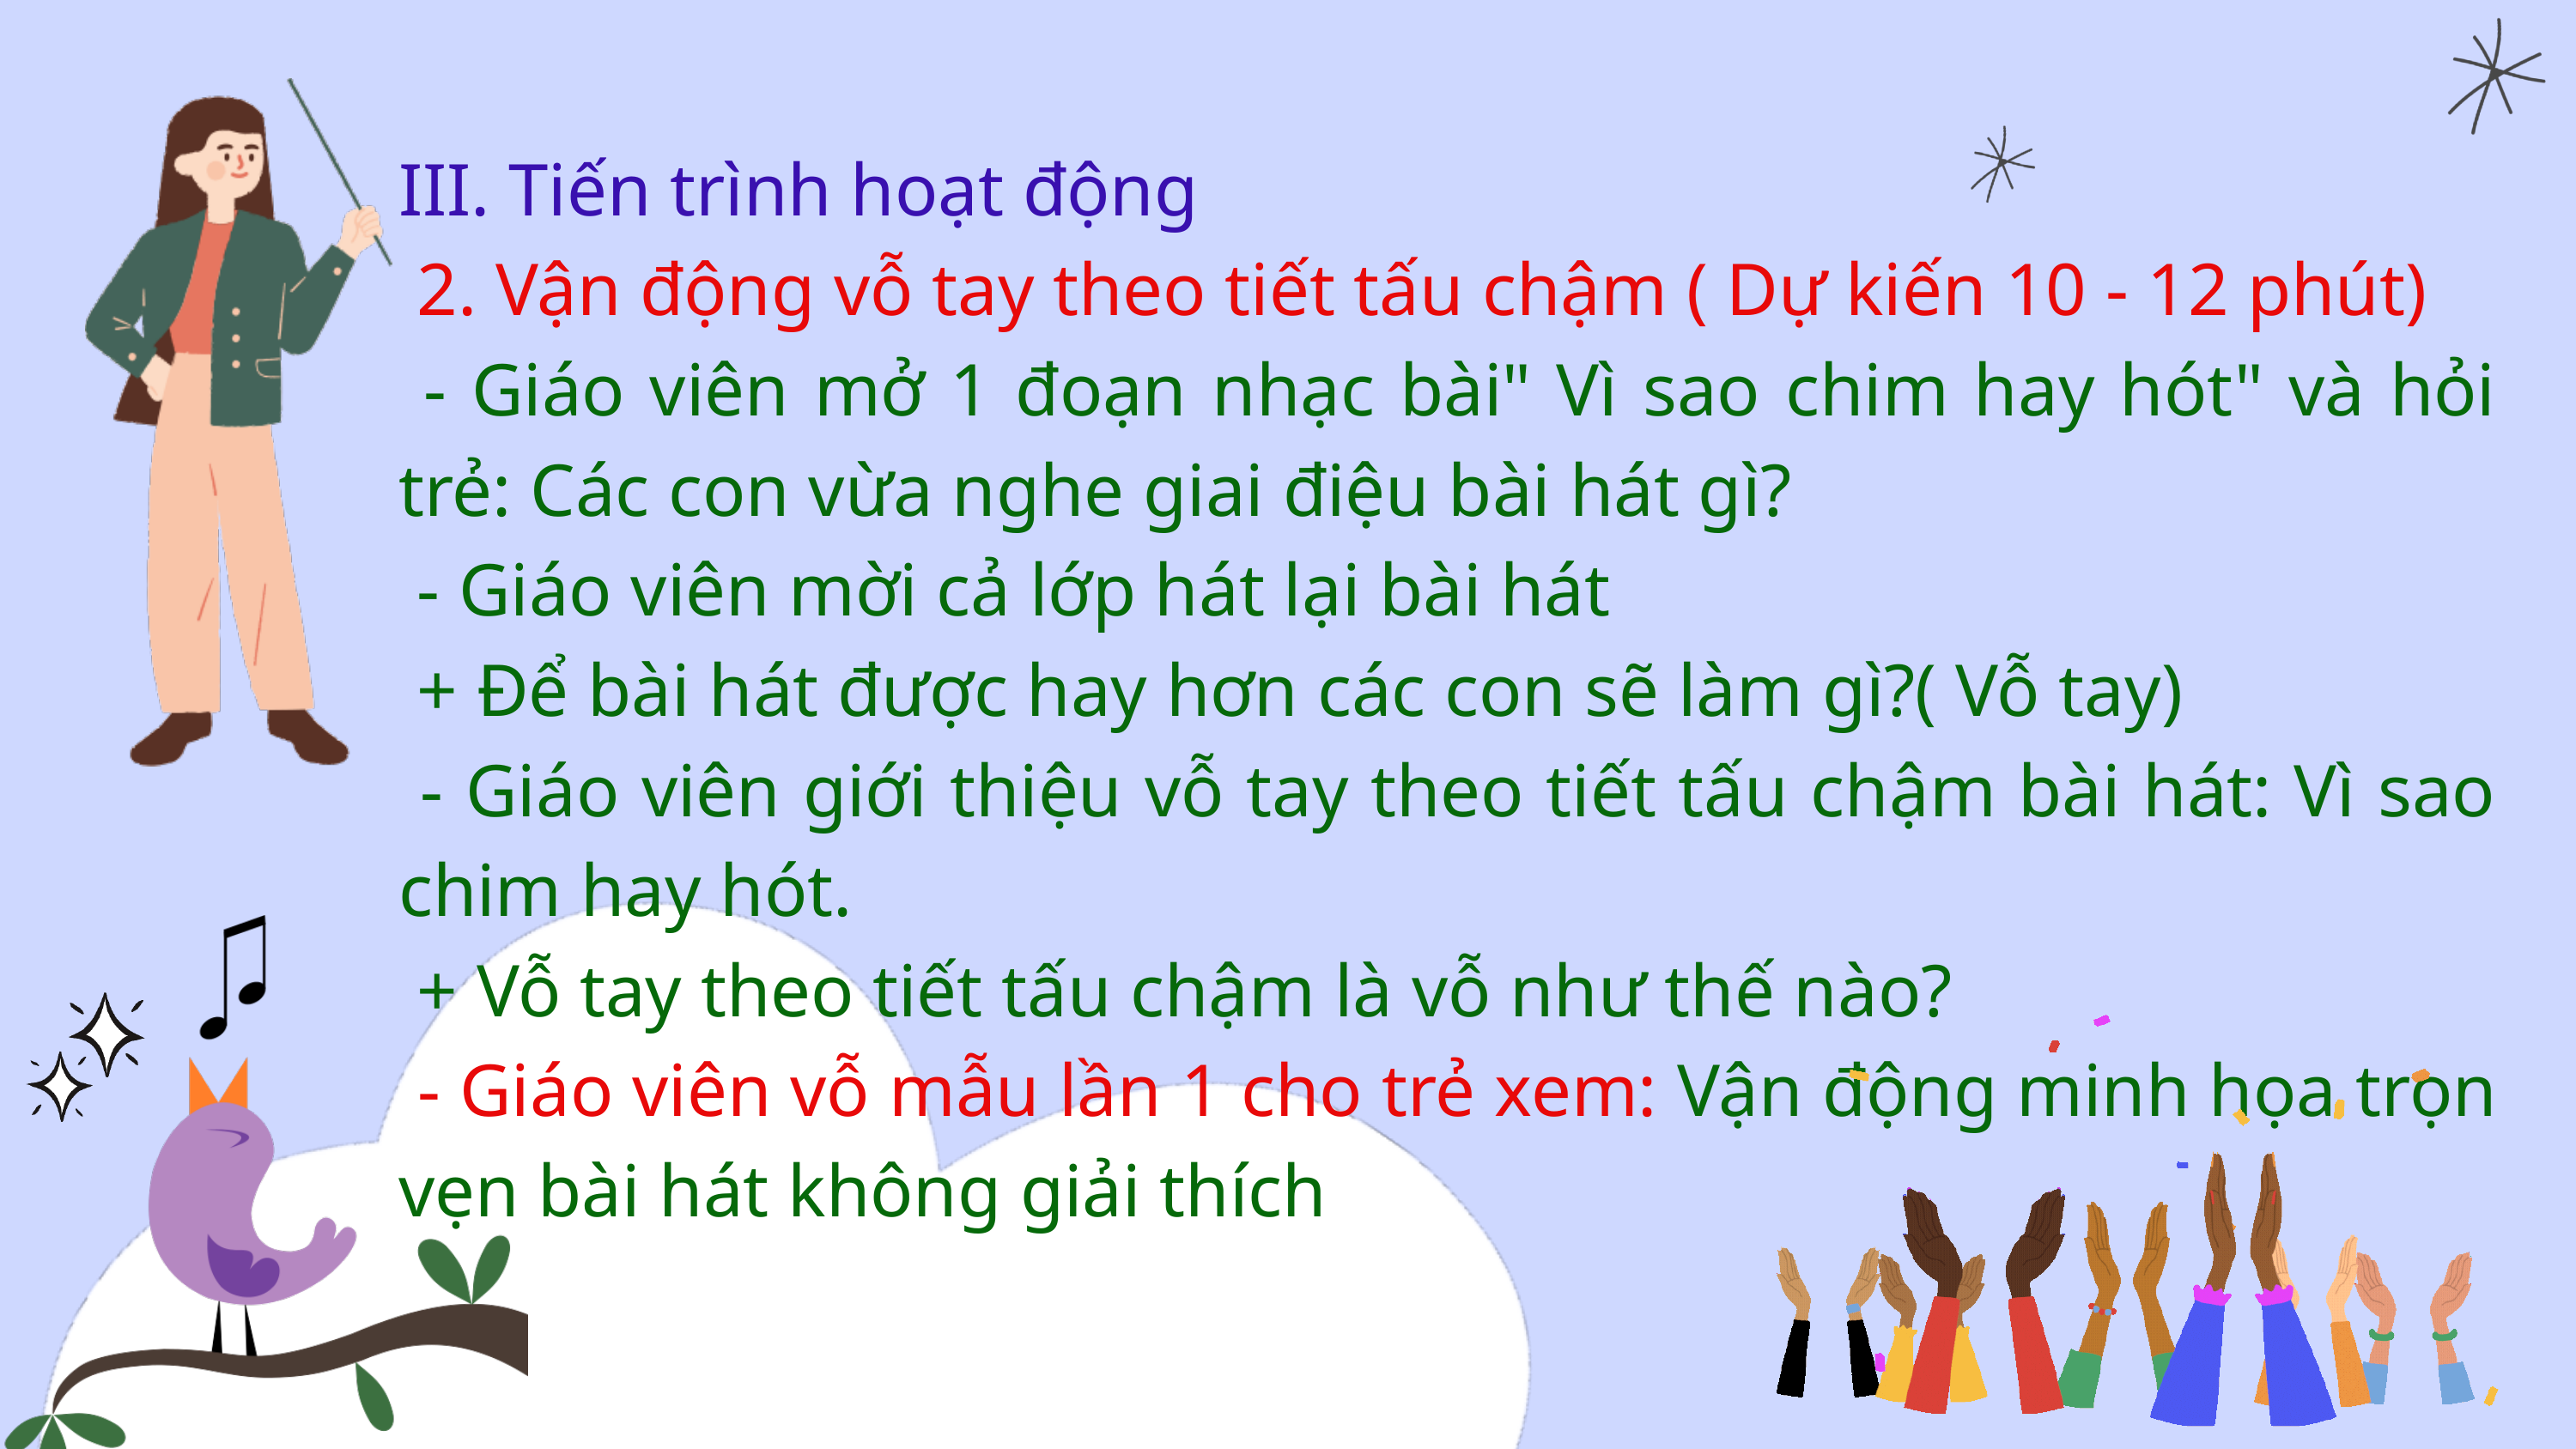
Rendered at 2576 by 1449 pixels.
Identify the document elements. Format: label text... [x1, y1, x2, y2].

picture [2442, 12, 2554, 144]
picture [1971, 122, 2036, 206]
text_box III. Tiến trình hoạt động 2. Vận động vỗ tay theo tiết tấu chậm ( Dự kiến 10 - 12 phút) - Giáo viên mở 1 đoạn nhạc bài" Vì sao chim hay hót" và hỏi trẻ: Các con vừa nghe giai điệu bài hát gì? - Giáo viên mời cả lớp hát lại bài hát + Để bài hát được hay hơn các con sẽ làm gì?( Vỗ tay) - Giáo viên giới thiệu vỗ tay theo tiết tấu chậm bài hát: Vì sao chim hay hót. + Vỗ tay theo tiết tấu chậm là vỗ như thế nào? - Giáo viên vỗ mẫu lần 1 cho trẻ xem: Vận động minh họa trọn vẹn bài hát không giải thích [398, 130, 2498, 1331]
picture [0, 77, 2576, 1449]
